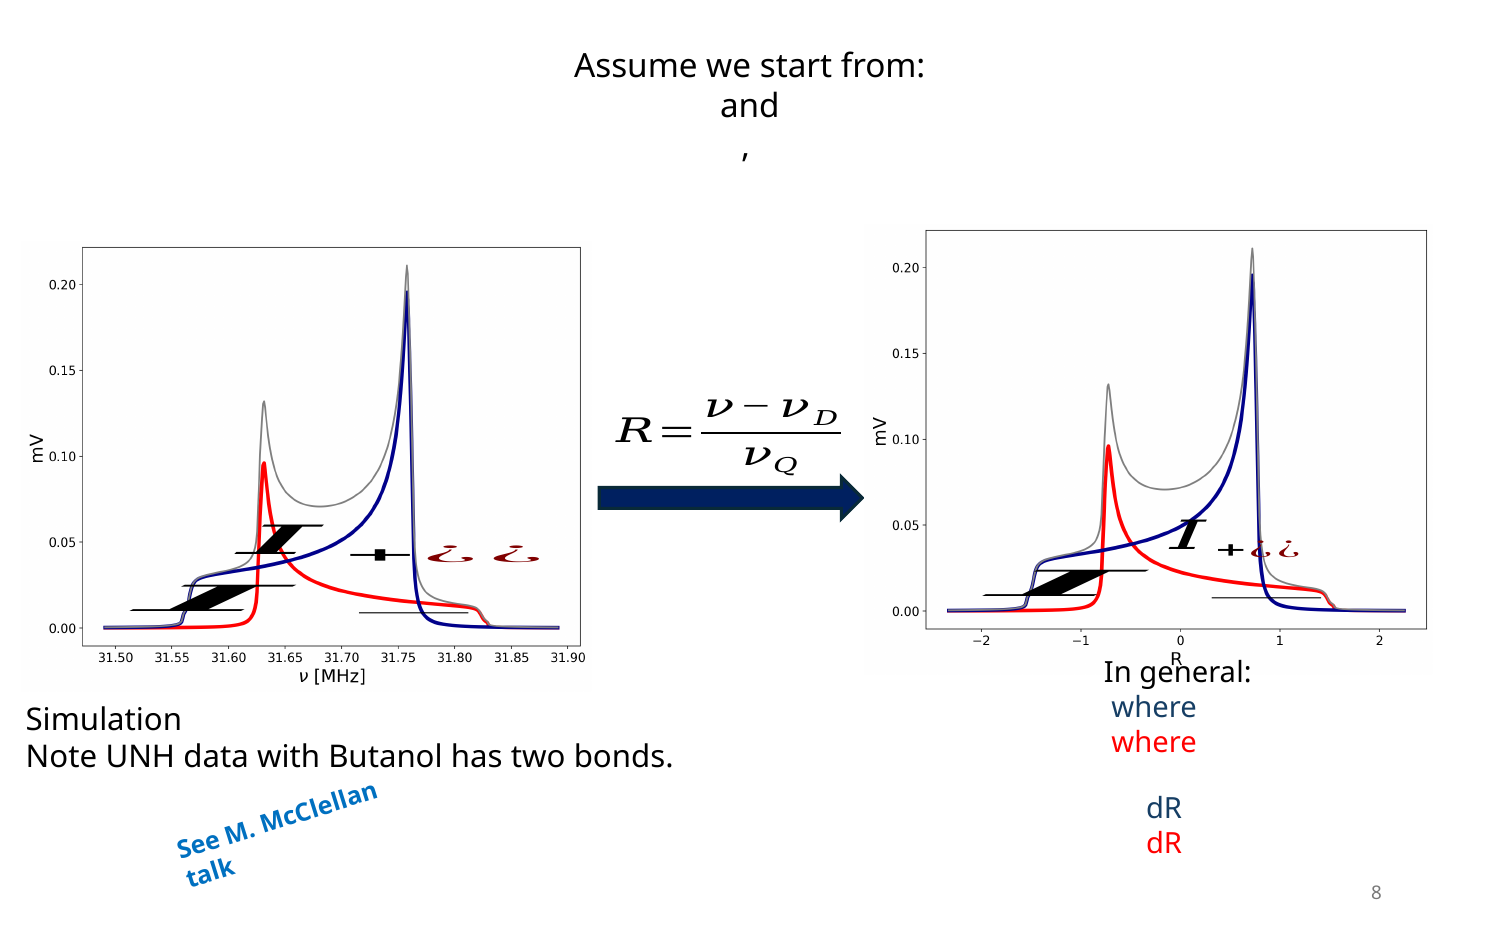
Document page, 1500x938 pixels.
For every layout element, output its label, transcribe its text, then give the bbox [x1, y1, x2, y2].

text_box See M. McClellan talk [156, 762, 407, 905]
text_box Simulation Note UNH data with Butanol has two bonds. [10, 691, 690, 782]
text_box [597, 473, 863, 523]
slide_number 8 [1059, 868, 1397, 919]
picture [863, 223, 1434, 675]
picture [21, 241, 593, 693]
